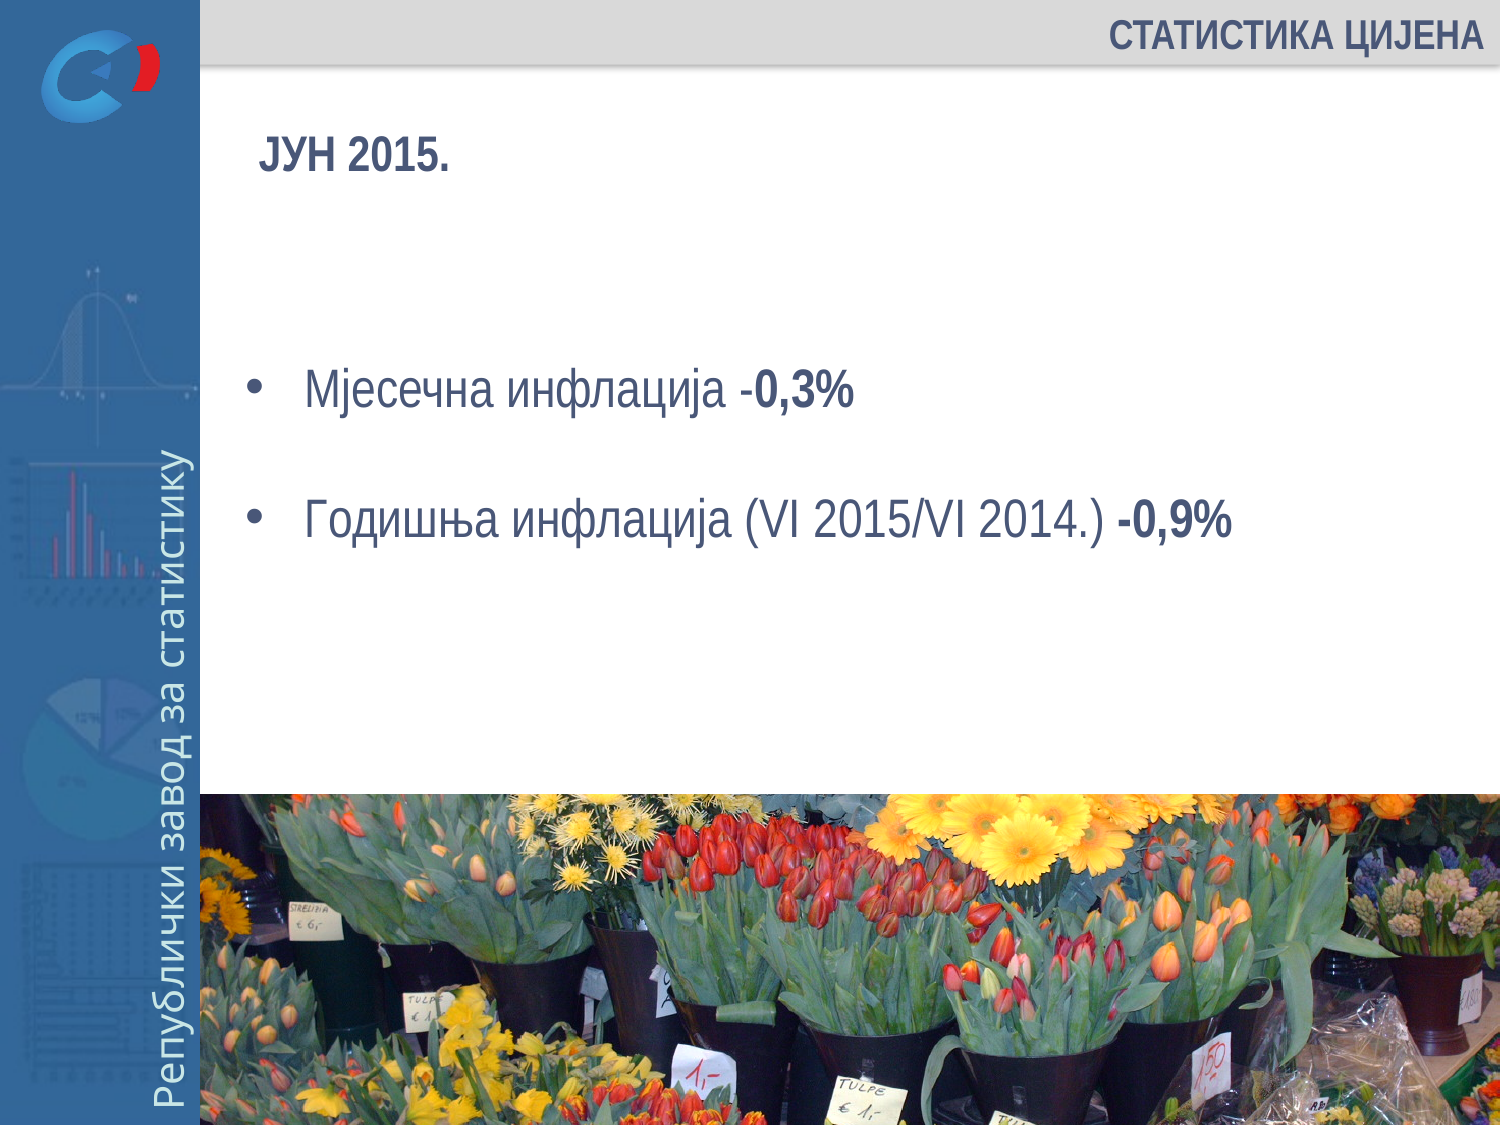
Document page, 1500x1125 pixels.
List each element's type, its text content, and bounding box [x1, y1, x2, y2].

text_box СТАТИСТИКА ЦИЈЕНА [202, 1, 1500, 65]
text_box ЈУН 2015. [243, 113, 477, 189]
picture [0, 0, 1500, 1125]
text_box Мјесечна инфлација -0,3% Годишња инфлација (VI 2015/VI 2014.) -0,9% [230, 290, 1500, 721]
